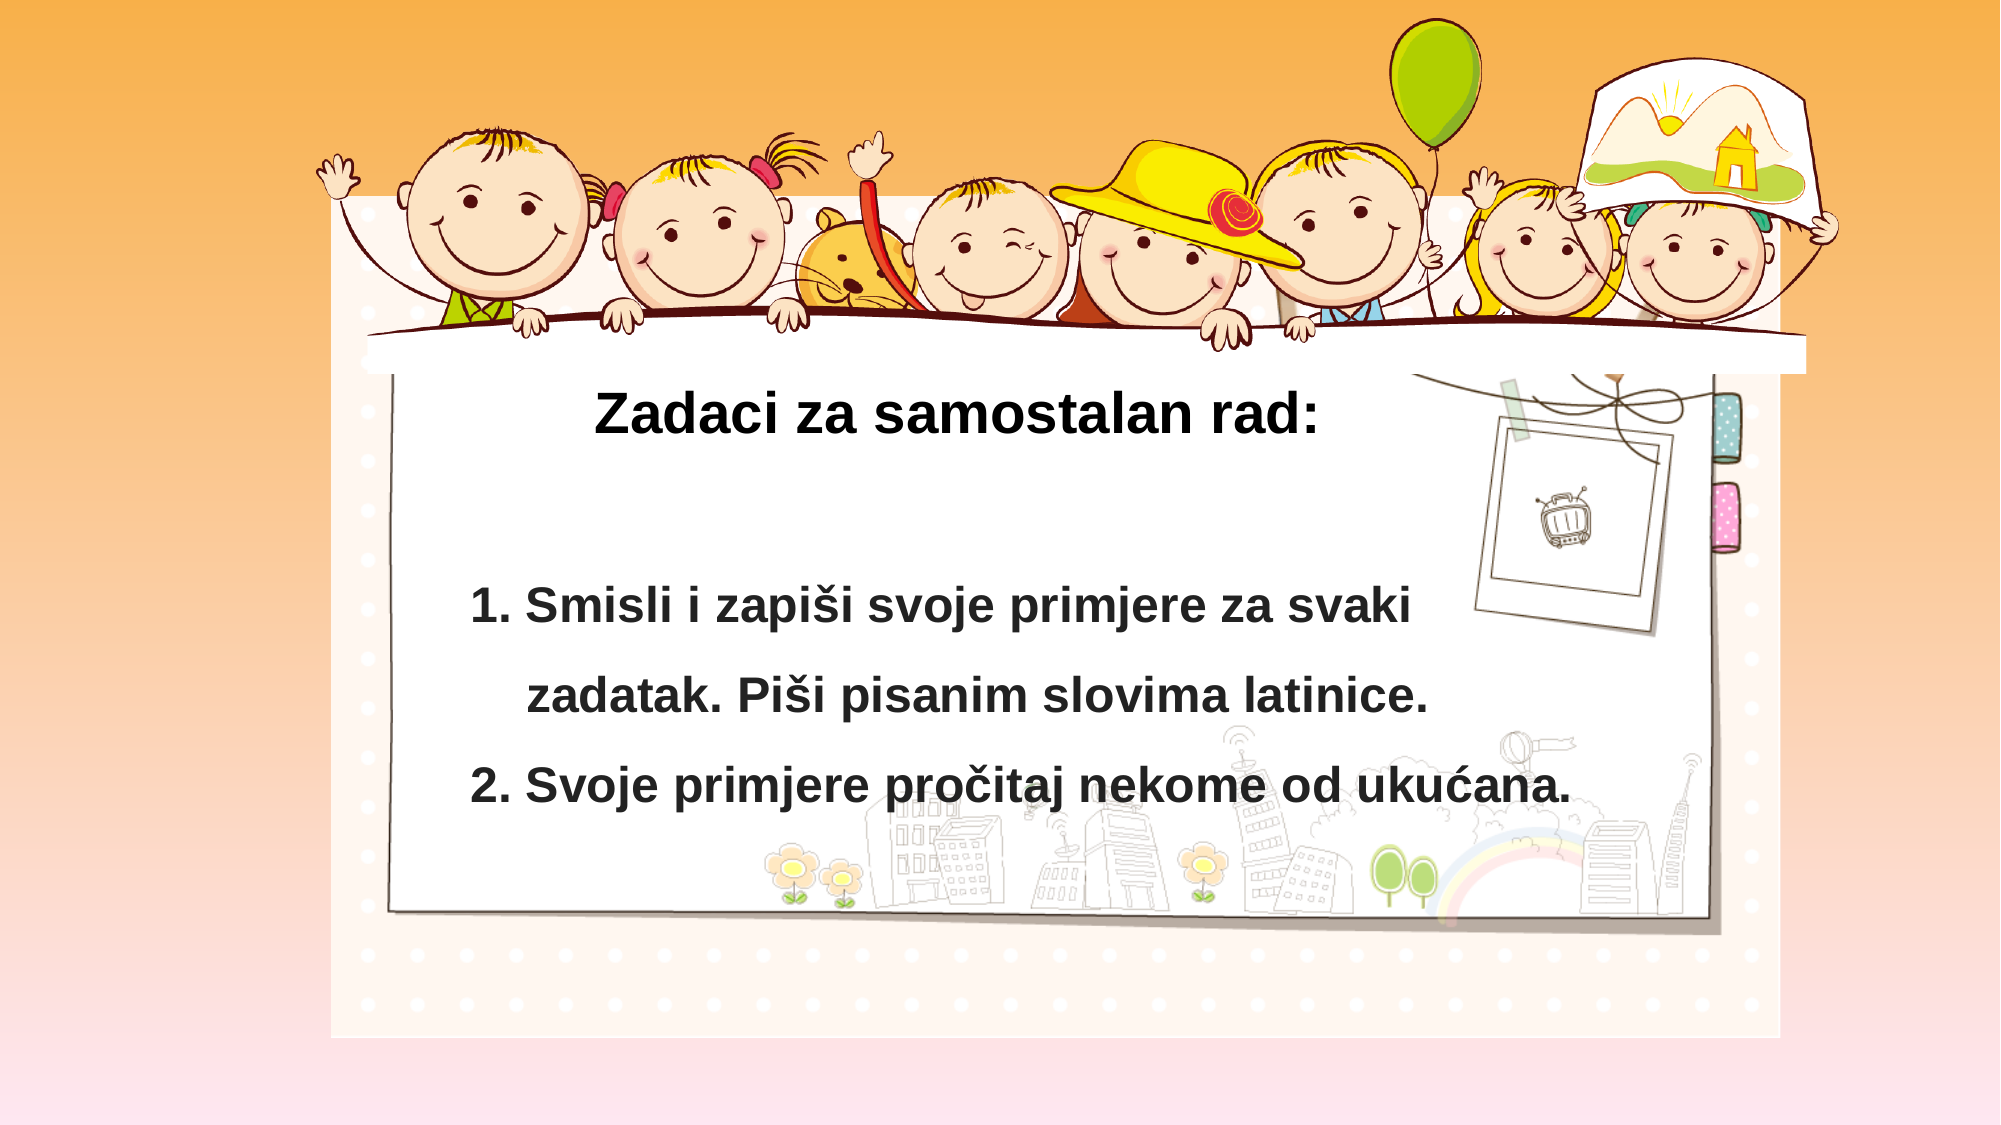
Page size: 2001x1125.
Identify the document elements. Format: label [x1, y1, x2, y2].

picture [316, 18, 1839, 1038]
